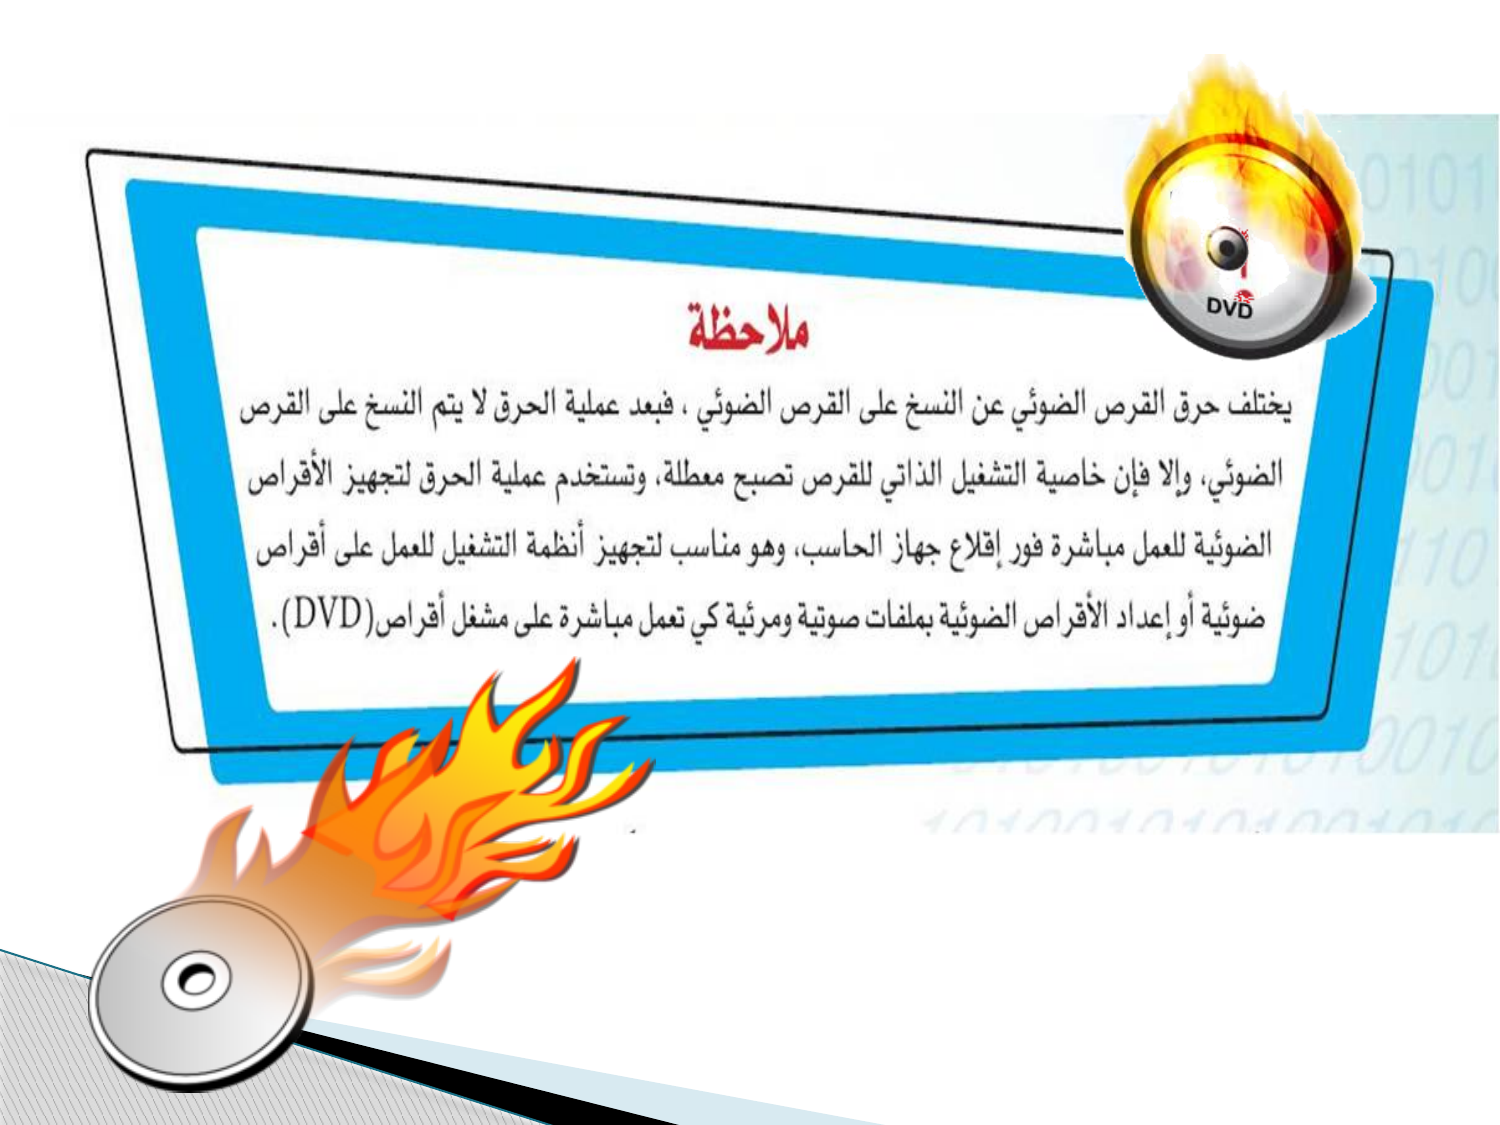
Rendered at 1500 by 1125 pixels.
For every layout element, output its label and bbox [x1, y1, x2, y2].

picture [88, 656, 656, 1093]
text_box [0, 54, 1500, 835]
picture [608, 732, 656, 743]
